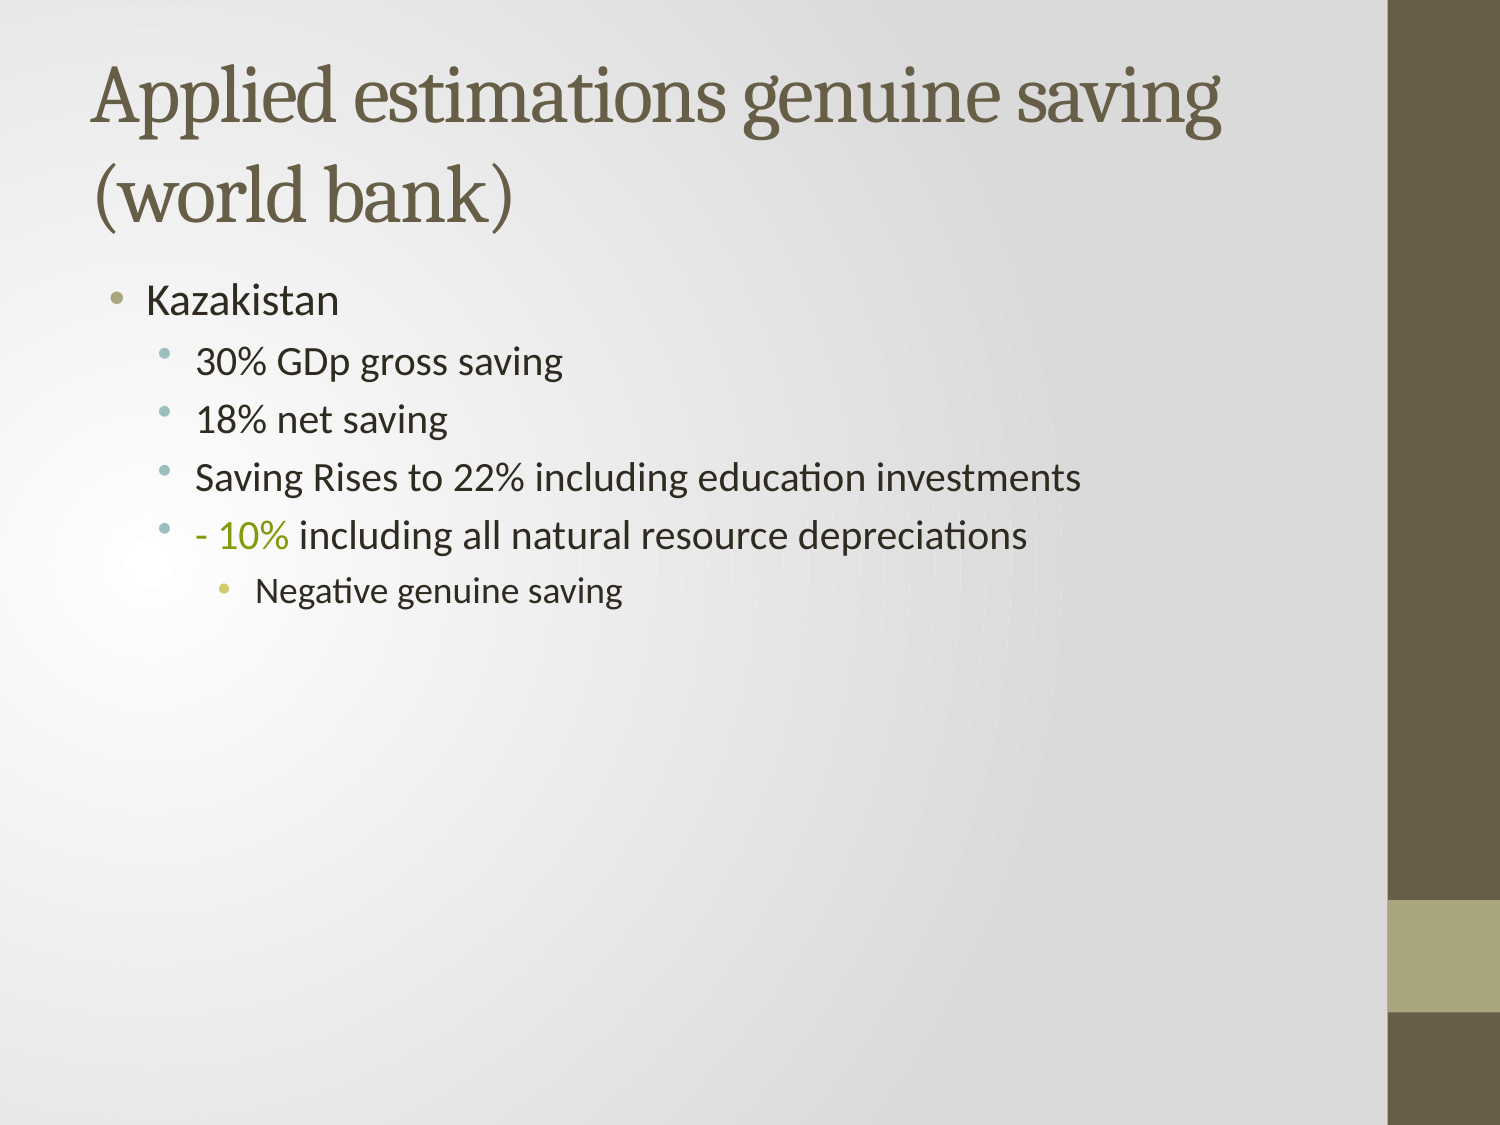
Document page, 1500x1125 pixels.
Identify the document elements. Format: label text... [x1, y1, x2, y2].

list Kazakistan 30% GDp gross saving 18% net saving Saving Rises to 22% including education investments - 10% including all natural resource depreciations Negative genuine saving [75, 262, 1325, 1050]
title Applied estimations genuine saving (world bank) [75, 45, 1325, 233]
